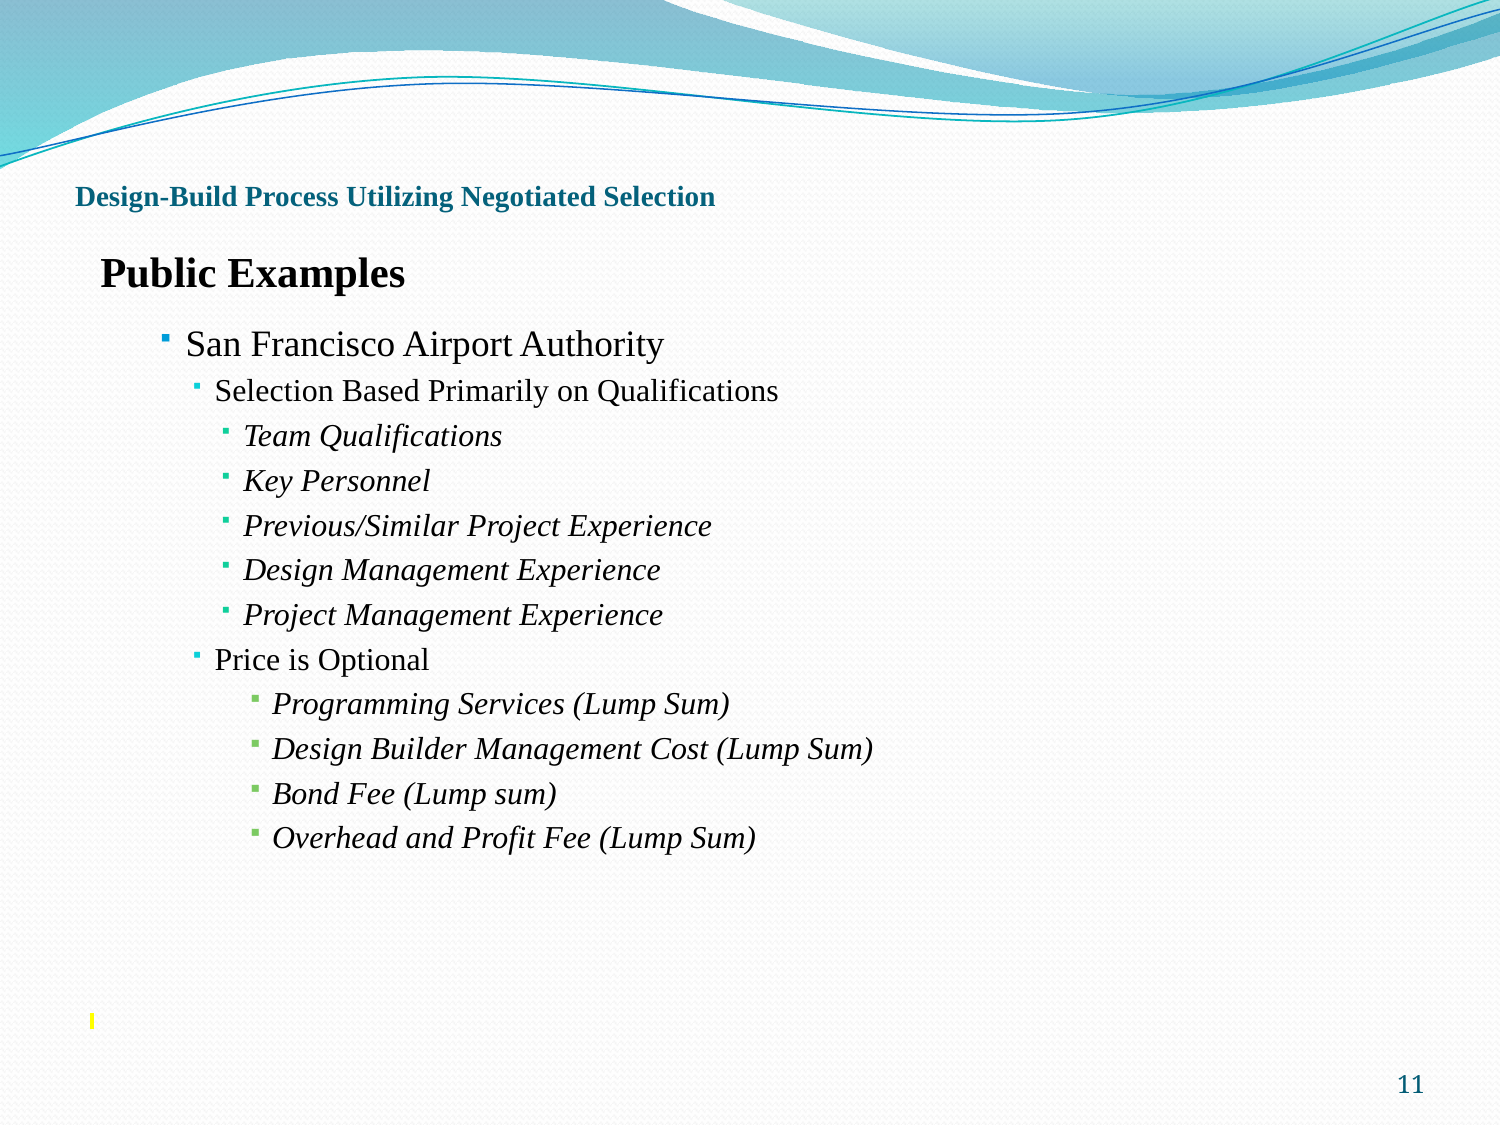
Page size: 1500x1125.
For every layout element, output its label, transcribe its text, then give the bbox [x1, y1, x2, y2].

list Public Examples San Francisco Airport Authority Selection Based Primarily on Qualifications Team Qualifications Key Personnel Previous/Similar Project Experience Design Management Experience Project Management Experience Price is Optional Programming Services (Lump Sum) Design Builder Management Cost (Lump Sum) Bond Fee (Lump sum) Overhead and Profit Fee (Lump Sum) [75, 237, 1425, 1103]
slide_number 11 [1299, 1042, 1425, 1103]
title Design-Build Process Utilizing Negotiated Selection [75, 62, 1425, 213]
